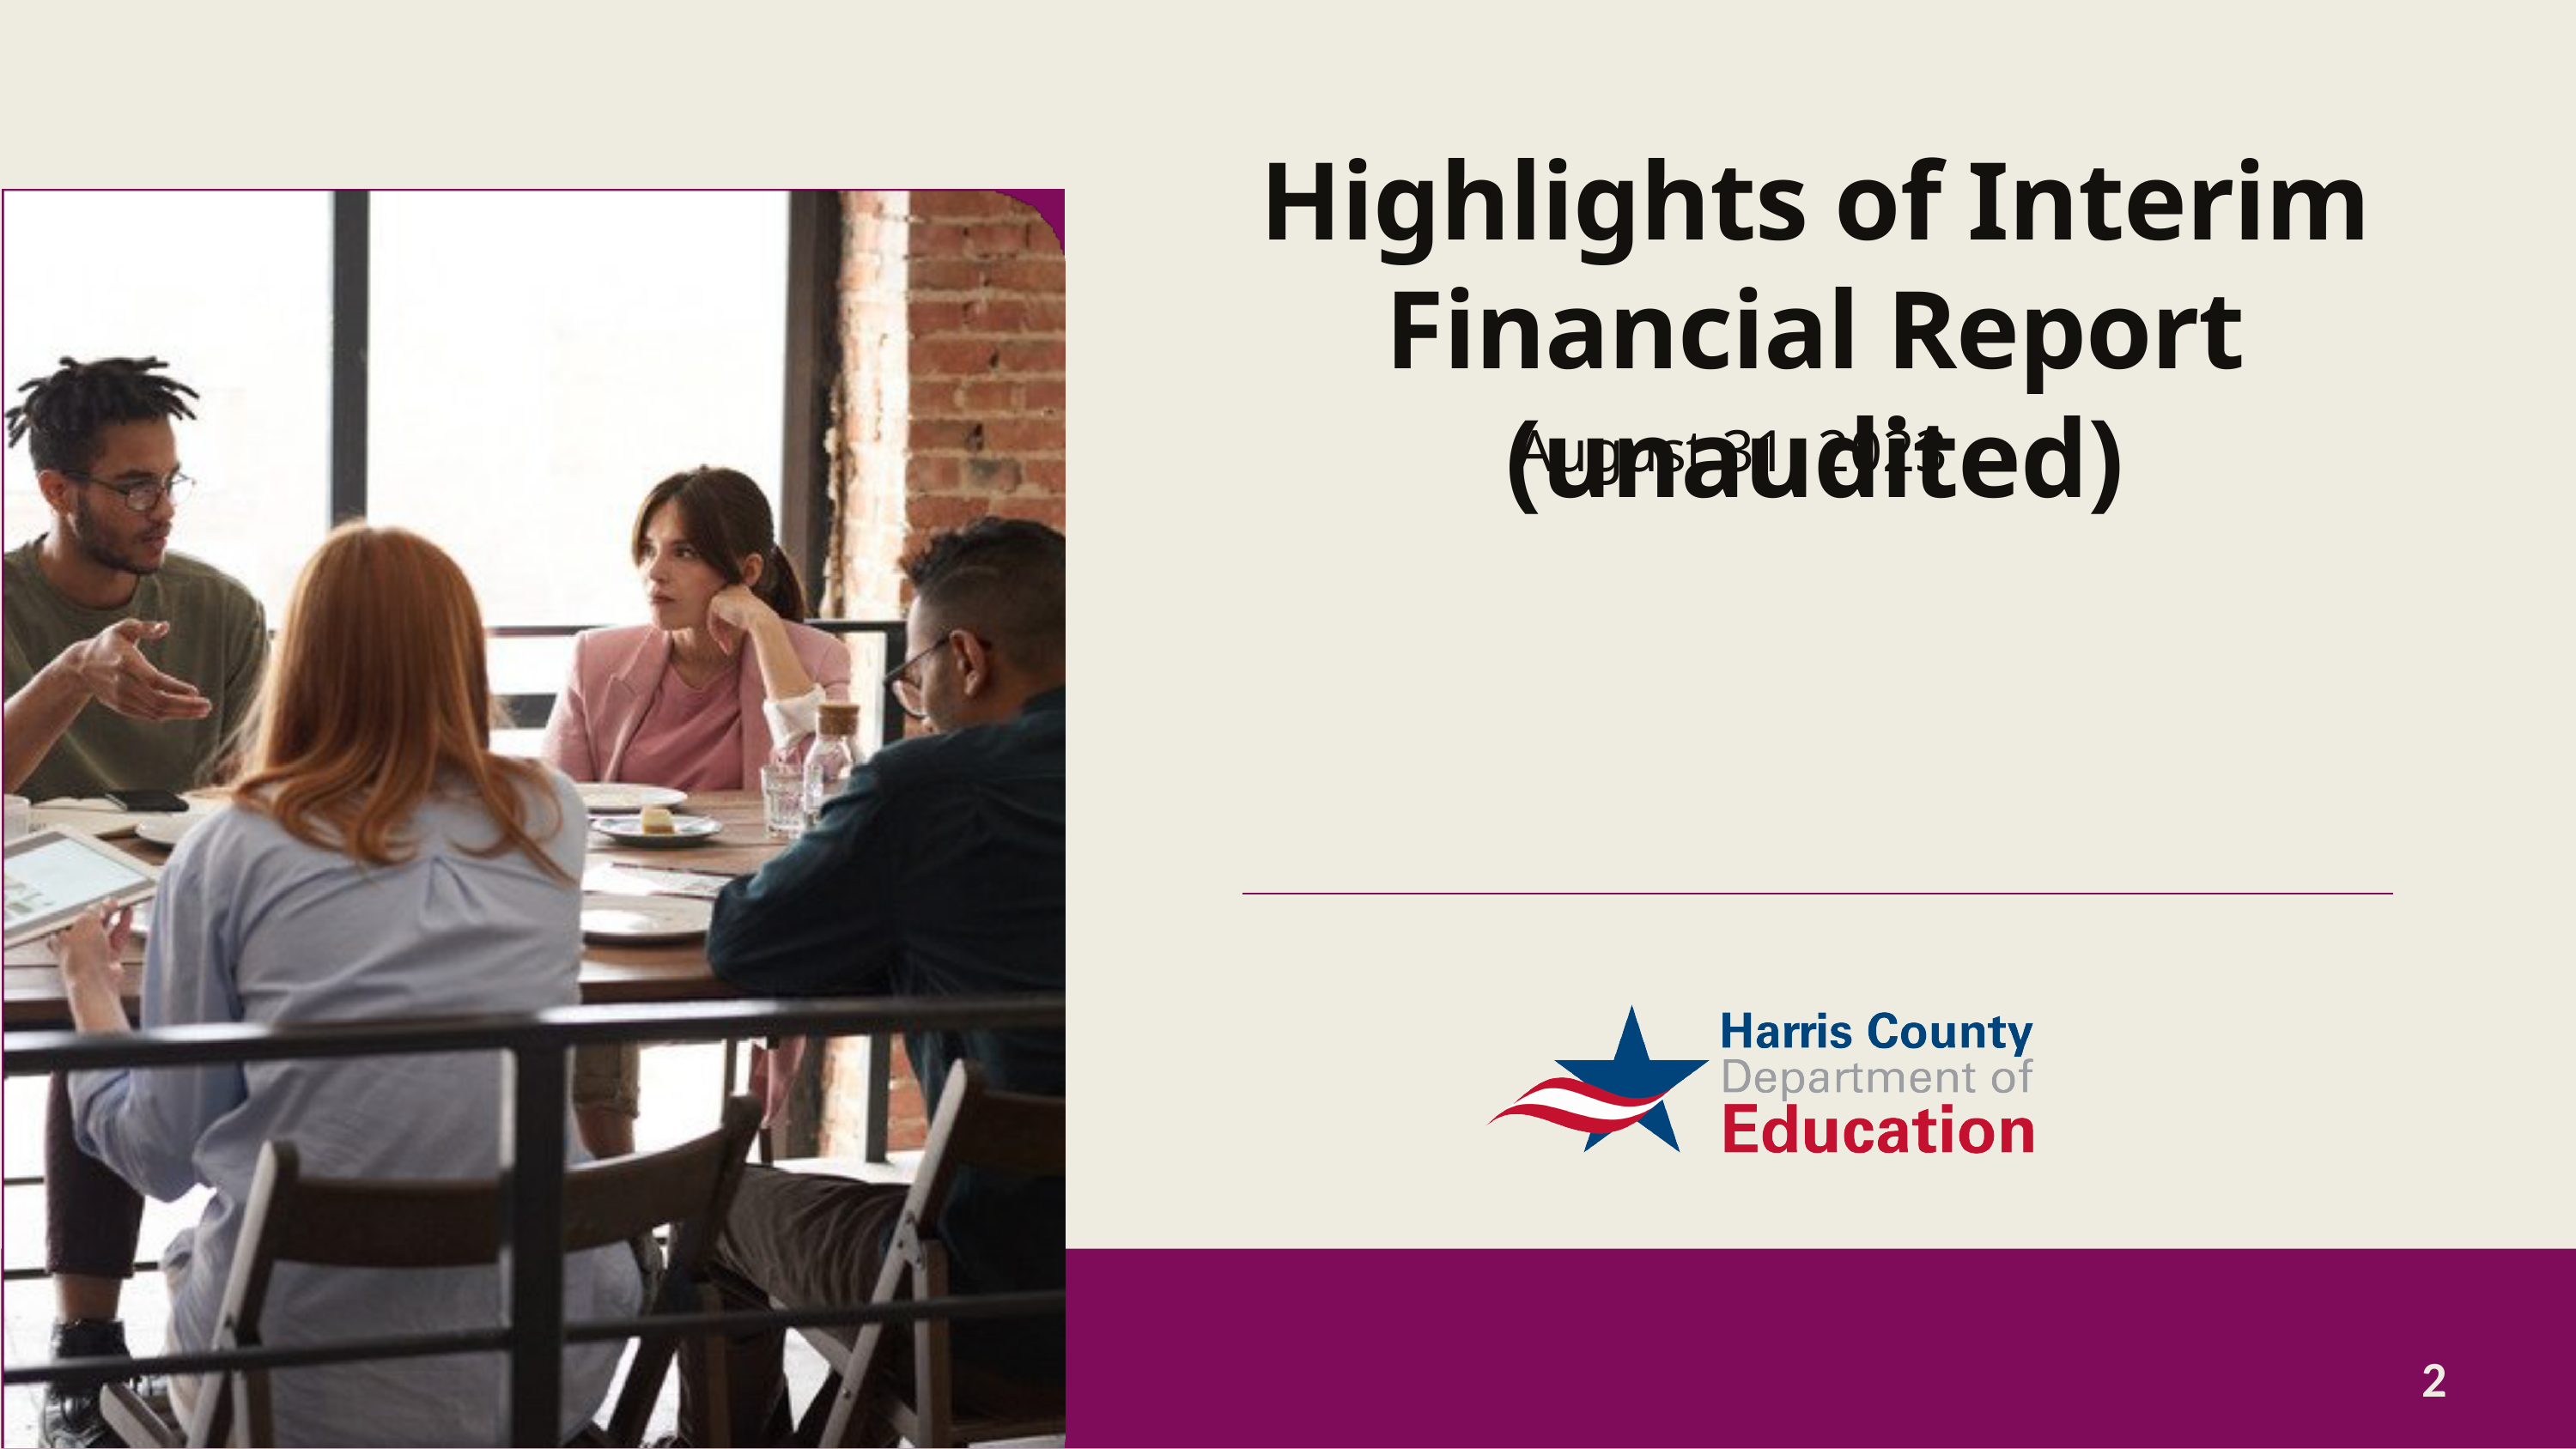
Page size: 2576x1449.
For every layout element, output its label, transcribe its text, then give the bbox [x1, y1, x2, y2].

picture [1485, 1003, 2034, 1154]
title Highlights of Interim Financial Report (unaudited) [1139, 130, 2490, 185]
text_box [1, 188, 2576, 1449]
